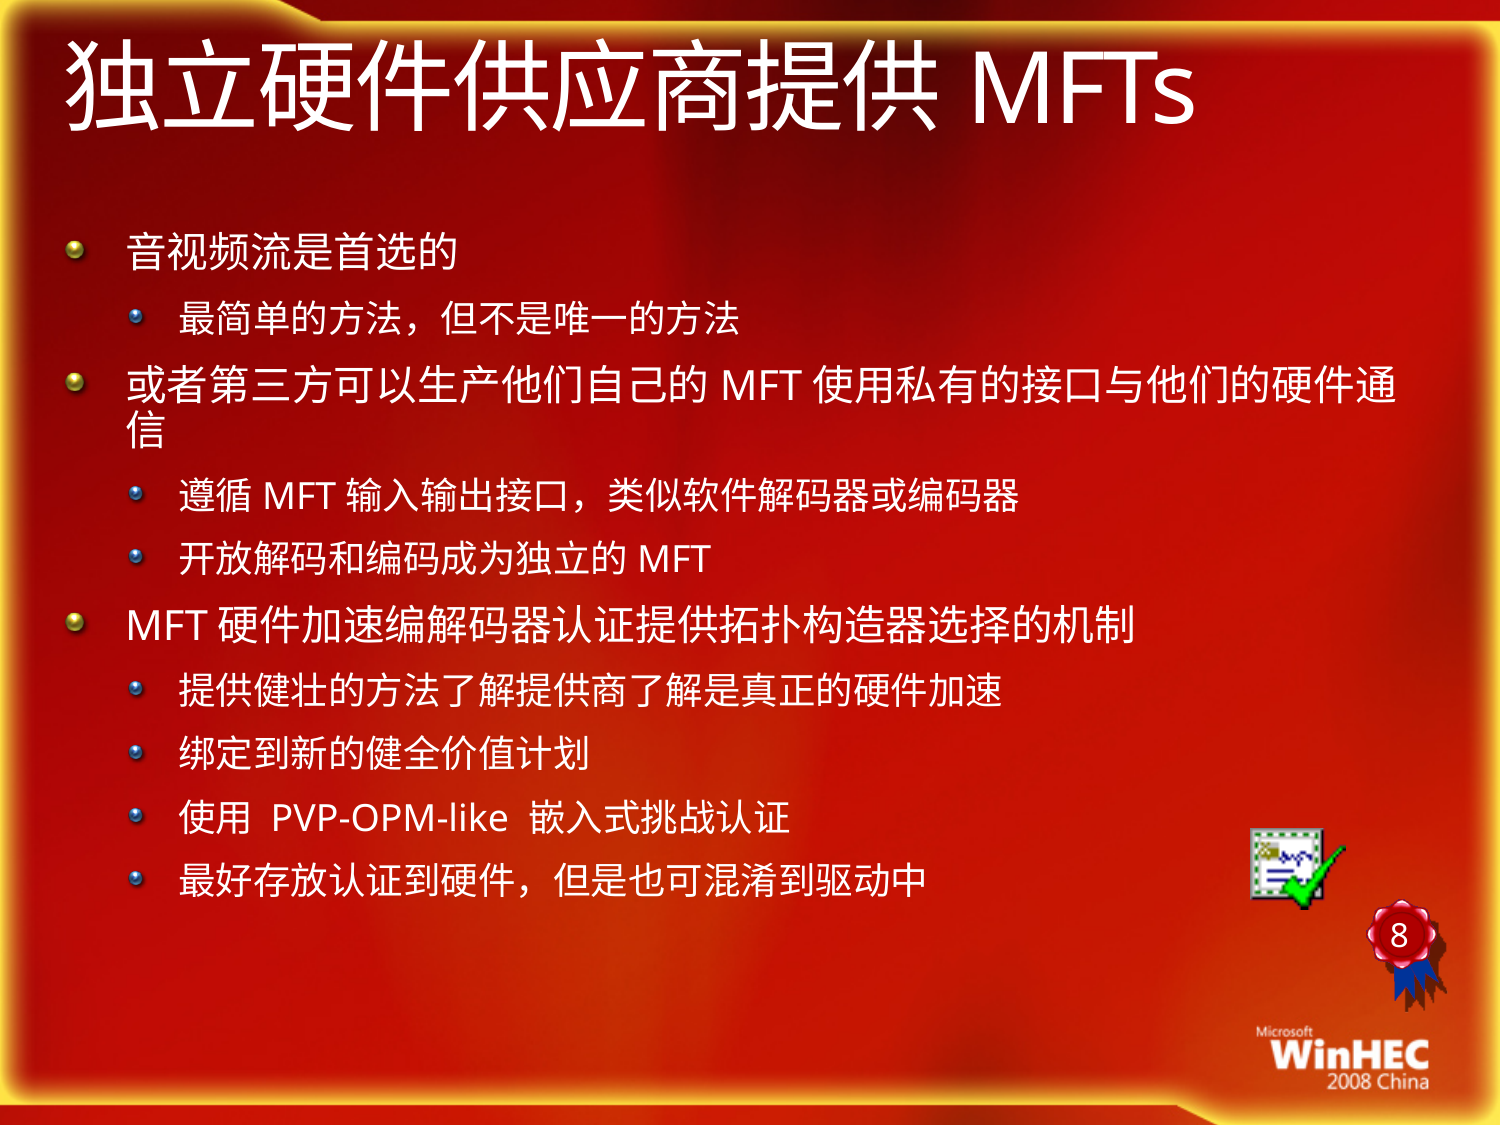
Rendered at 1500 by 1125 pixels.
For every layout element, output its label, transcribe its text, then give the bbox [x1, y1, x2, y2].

title 独立硬件供应商提供MFTs [62, 37, 1438, 147]
picture [0, 0, 1500, 1125]
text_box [1366, 899, 1439, 1002]
list 音视频流是首选的 最简单的方法，但不是唯一的方法 或者第三方可以生产他们自己的MFT使用私有的接口与他们的硬件通信 遵循MFT输入输出接口，类似软件解码器或编码器 开放解码和编码成为独立的MFT MFT硬件加速编解码器认证提供拓扑构造器选择的机制 提供健壮的方法了解提供商了解是真正的硬件加速 绑定到新的健全价值计划 使用 PVP-OPM-like 嵌入式挑战认证 最好存放认证到硬件，但是也可混淆到驱动中 [62, 231, 1438, 868]
